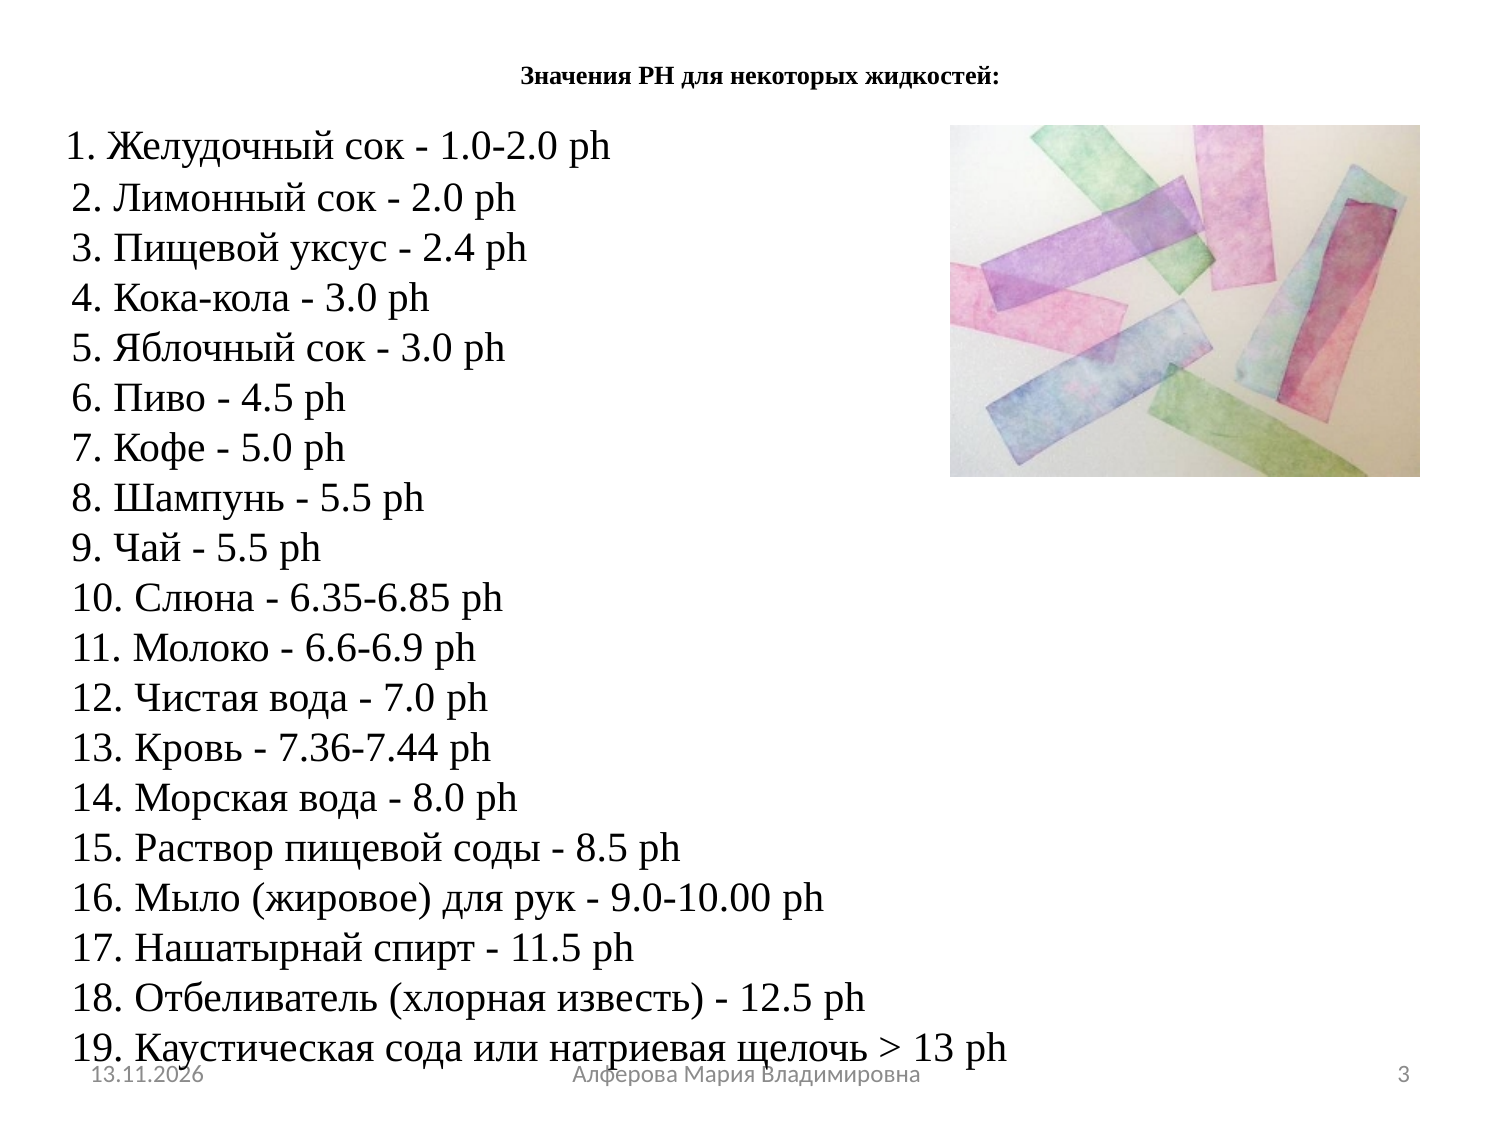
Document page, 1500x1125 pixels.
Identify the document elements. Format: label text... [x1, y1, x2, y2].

picture [950, 125, 1420, 478]
list 1. Желудочный сок - 1.0-2.0 ph 2. Лимонный сок - 2.0 ph 3. Пищевой уксус - 2.4 ph 4. Кока-кола - 3.0 ph 5. Яблочный сок - 3.0 ph 6. Пиво - 4.5 ph 7. Кофе - 5.0 ph 8. Шампунь - 5.5 ph 9. Чай - 5.5 ph 10. Слюна - 6.35-6.85 ph 11. Молоко - 6.6-6.9 ph 12. Чистая вода - 7.0 ph 13. Кровь - 7.36-7.44 ph 14. Морская вода - 8.0 ph 15. Раствор пищевой соды - 8.5 ph 16. Мыло (жировое) для рук - 9.0-10.00 ph 17. Нашатырнай спирт - 11.5 ph 18. Отбеливатель (хлорная известь) - 12.5 ph 19. Каустическая сода или натриевая щелочь > 13 ph [0, 101, 1471, 899]
slide_number 3 [1074, 1042, 1425, 1103]
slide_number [75, 1042, 425, 1103]
footer Алферова Мария Владимировна [512, 1042, 988, 1103]
title Значения PH для некоторых жидкостей: [88, 45, 1425, 101]
